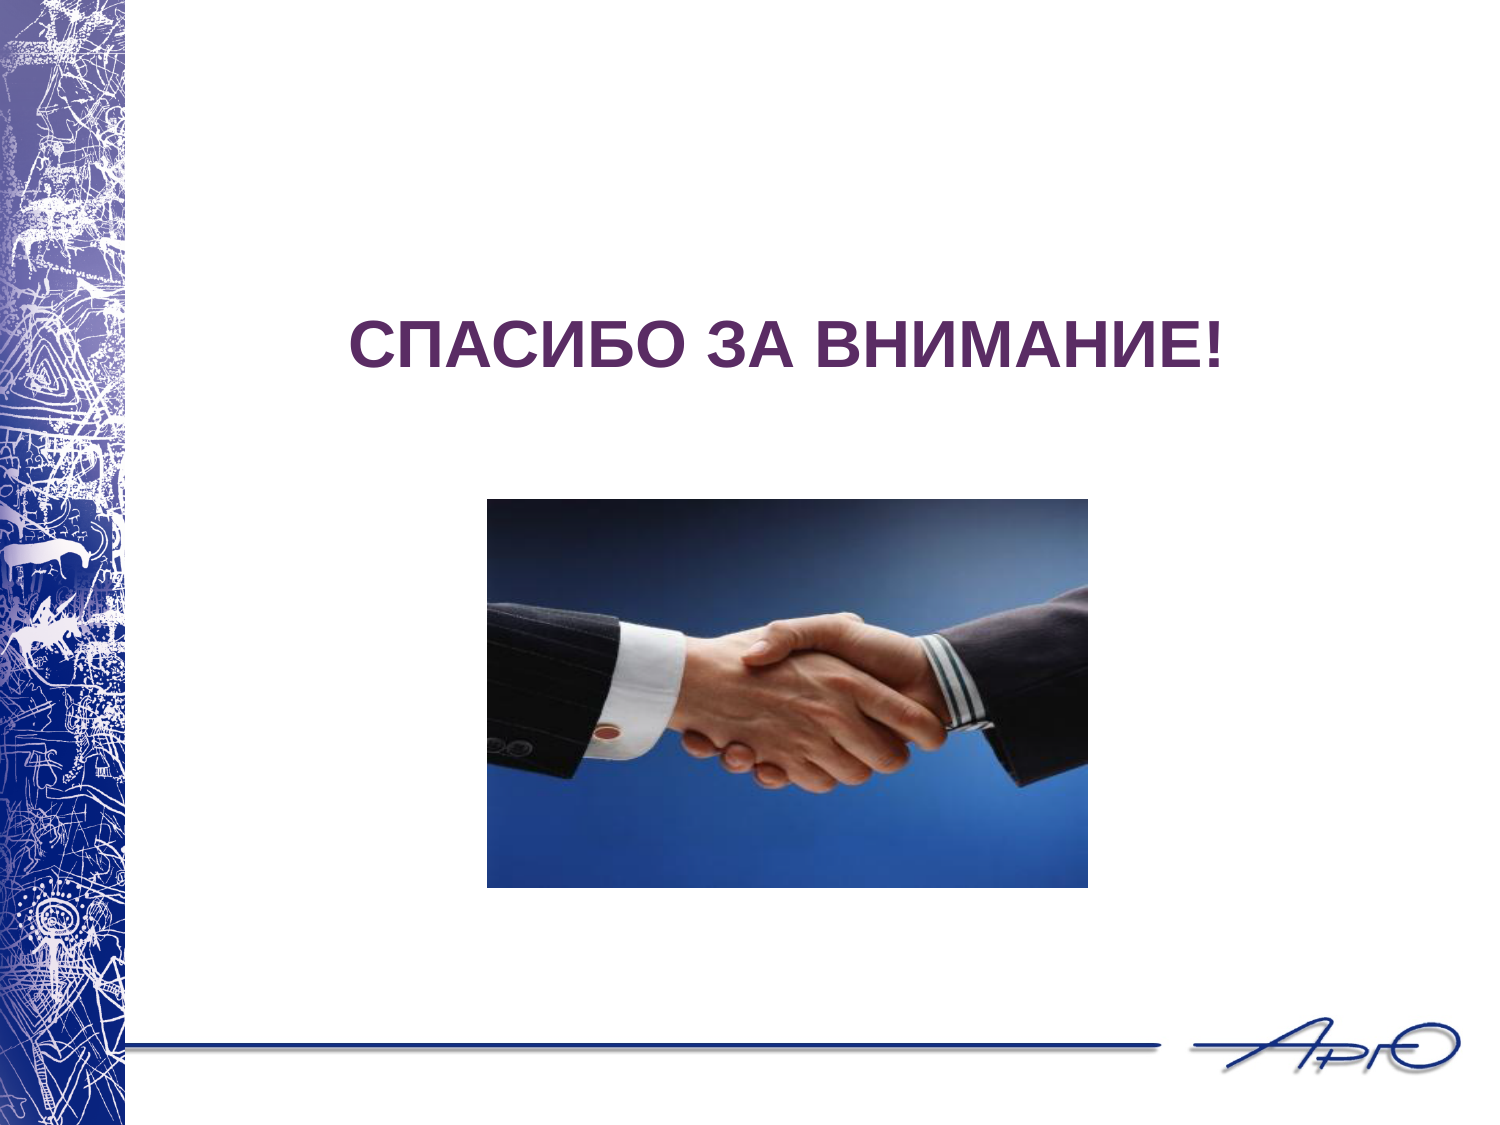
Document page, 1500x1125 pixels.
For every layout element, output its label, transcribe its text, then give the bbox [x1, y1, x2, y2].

text_box СПАСИБО ЗА ВНИМАНИЕ! [137, 199, 1438, 888]
text_box [174, 962, 1288, 1088]
picture [0, 0, 1500, 1125]
